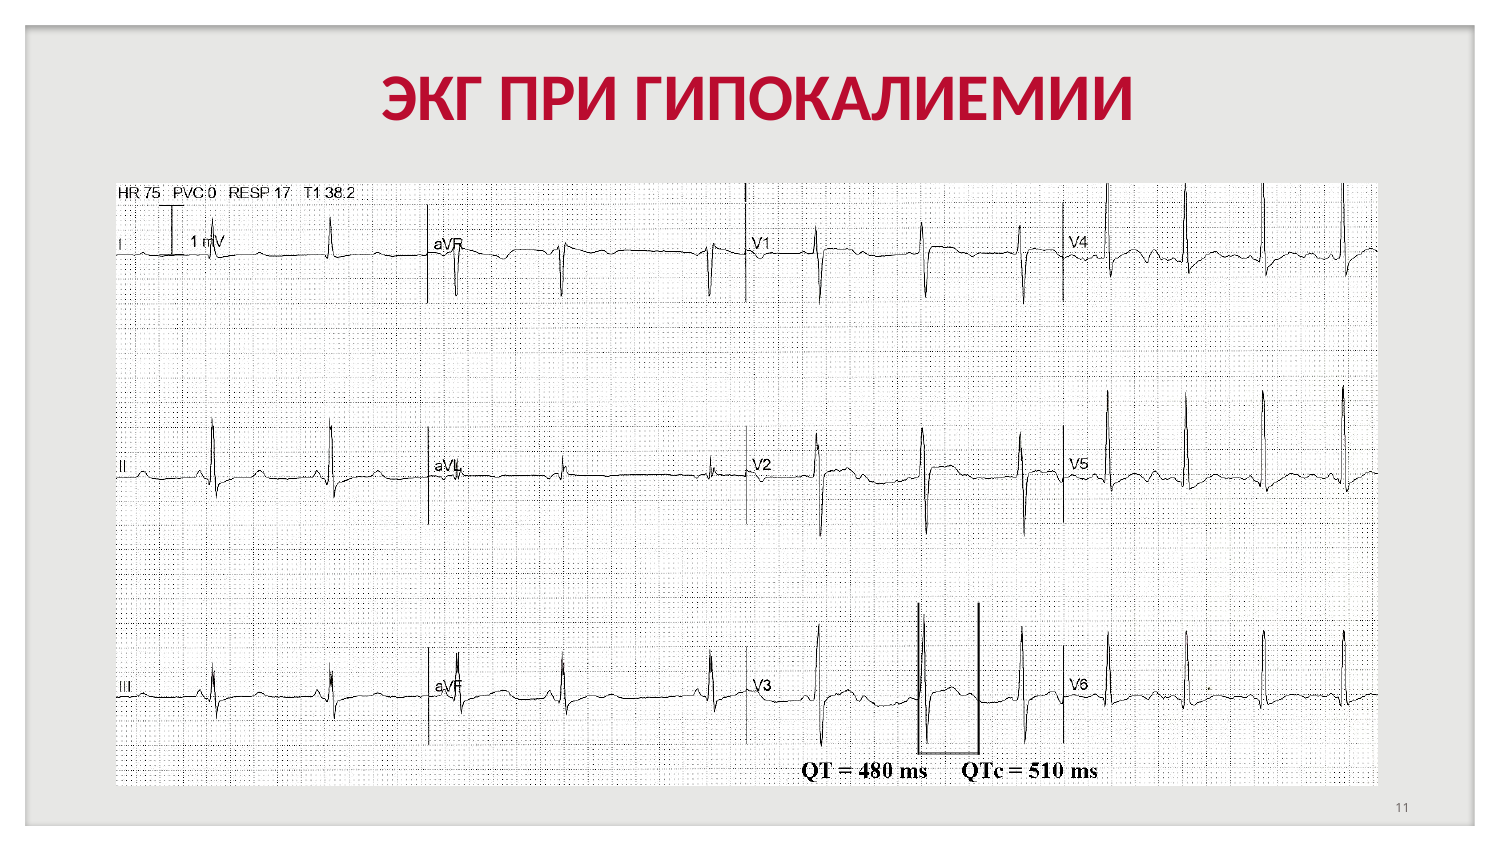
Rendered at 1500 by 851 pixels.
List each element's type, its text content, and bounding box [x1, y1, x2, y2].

slide_number 11 [1074, 793, 1425, 825]
title ЭКГ ПРИ ГИПОКАЛИЕМИИ [139, 45, 1378, 141]
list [115, 183, 1378, 787]
